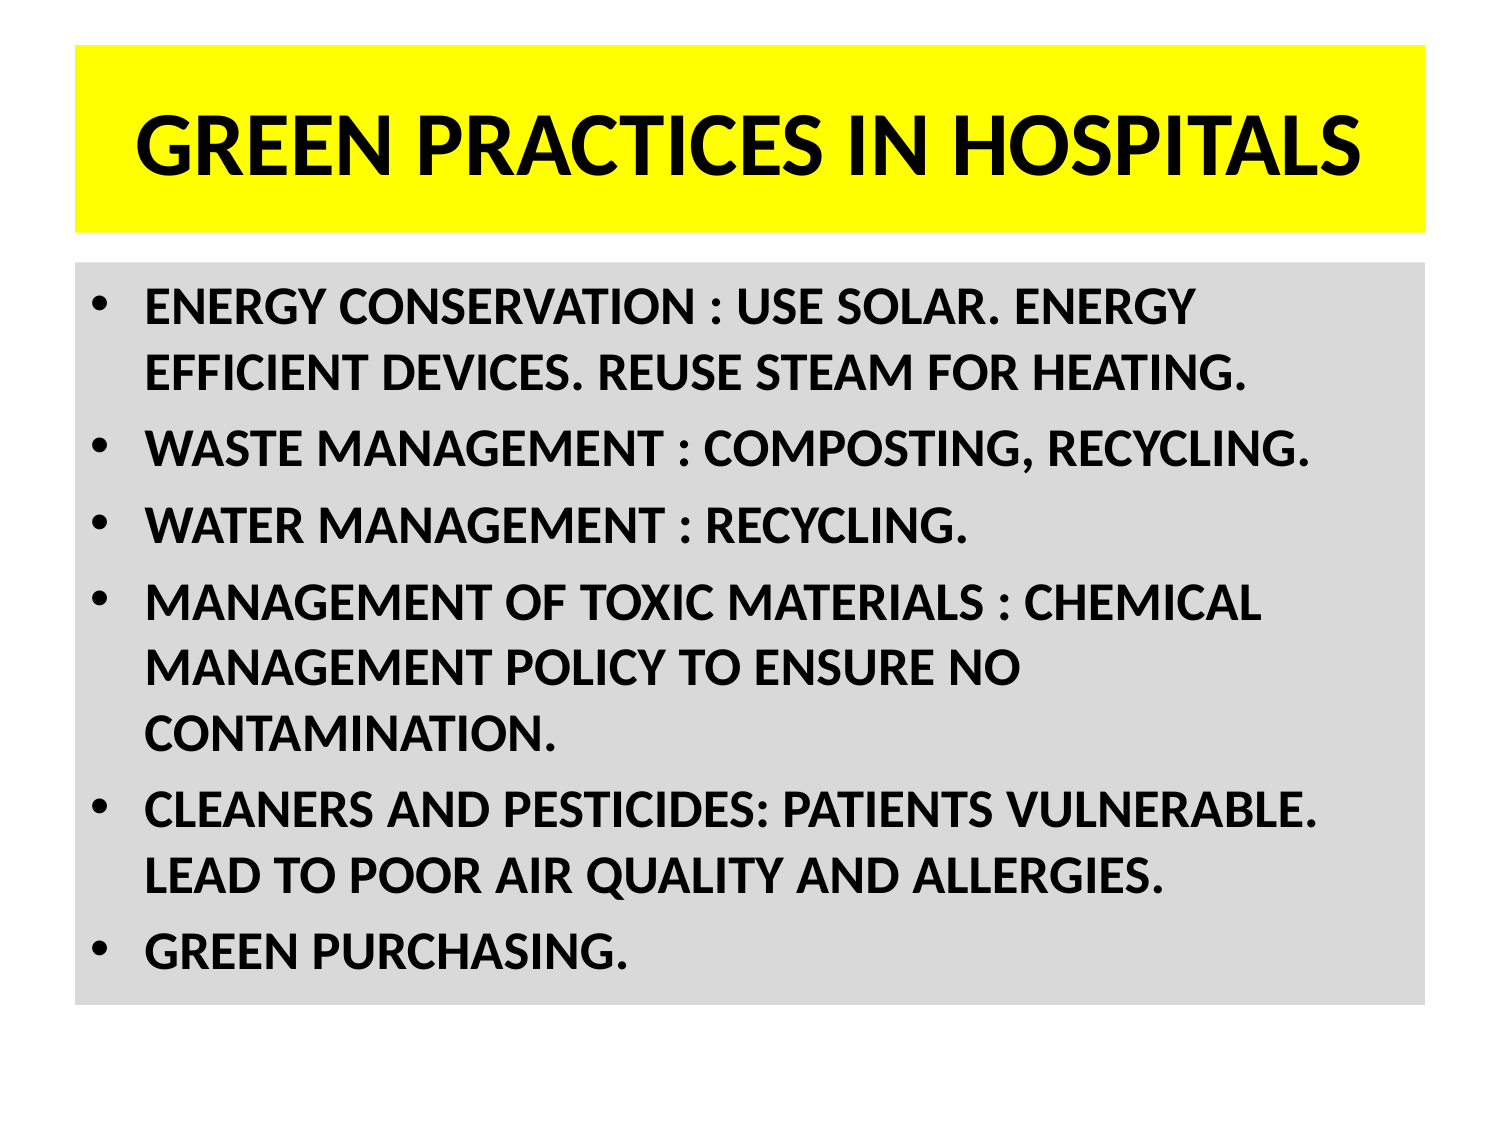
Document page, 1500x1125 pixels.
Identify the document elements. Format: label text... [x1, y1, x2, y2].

list ENERGY CONSERVATION : USE SOLAR. ENERGY EFFICIENT DEVICES. REUSE STEAM FOR HEATING. WASTE MANAGEMENT : COMPOSTING, RECYCLING. WATER MANAGEMENT : RECYCLING. MANAGEMENT OF TOXIC MATERIALS : CHEMICAL MANAGEMENT POLICY TO ENSURE NO CONTAMINATION. CLEANERS AND PESTICIDES: PATIENTS VULNERABLE. LEAD TO POOR AIR QUALITY AND ALLERGIES. GREEN PURCHASING. [75, 262, 1425, 1005]
title GREEN PRACTICES IN HOSPITALS [75, 45, 1425, 233]
